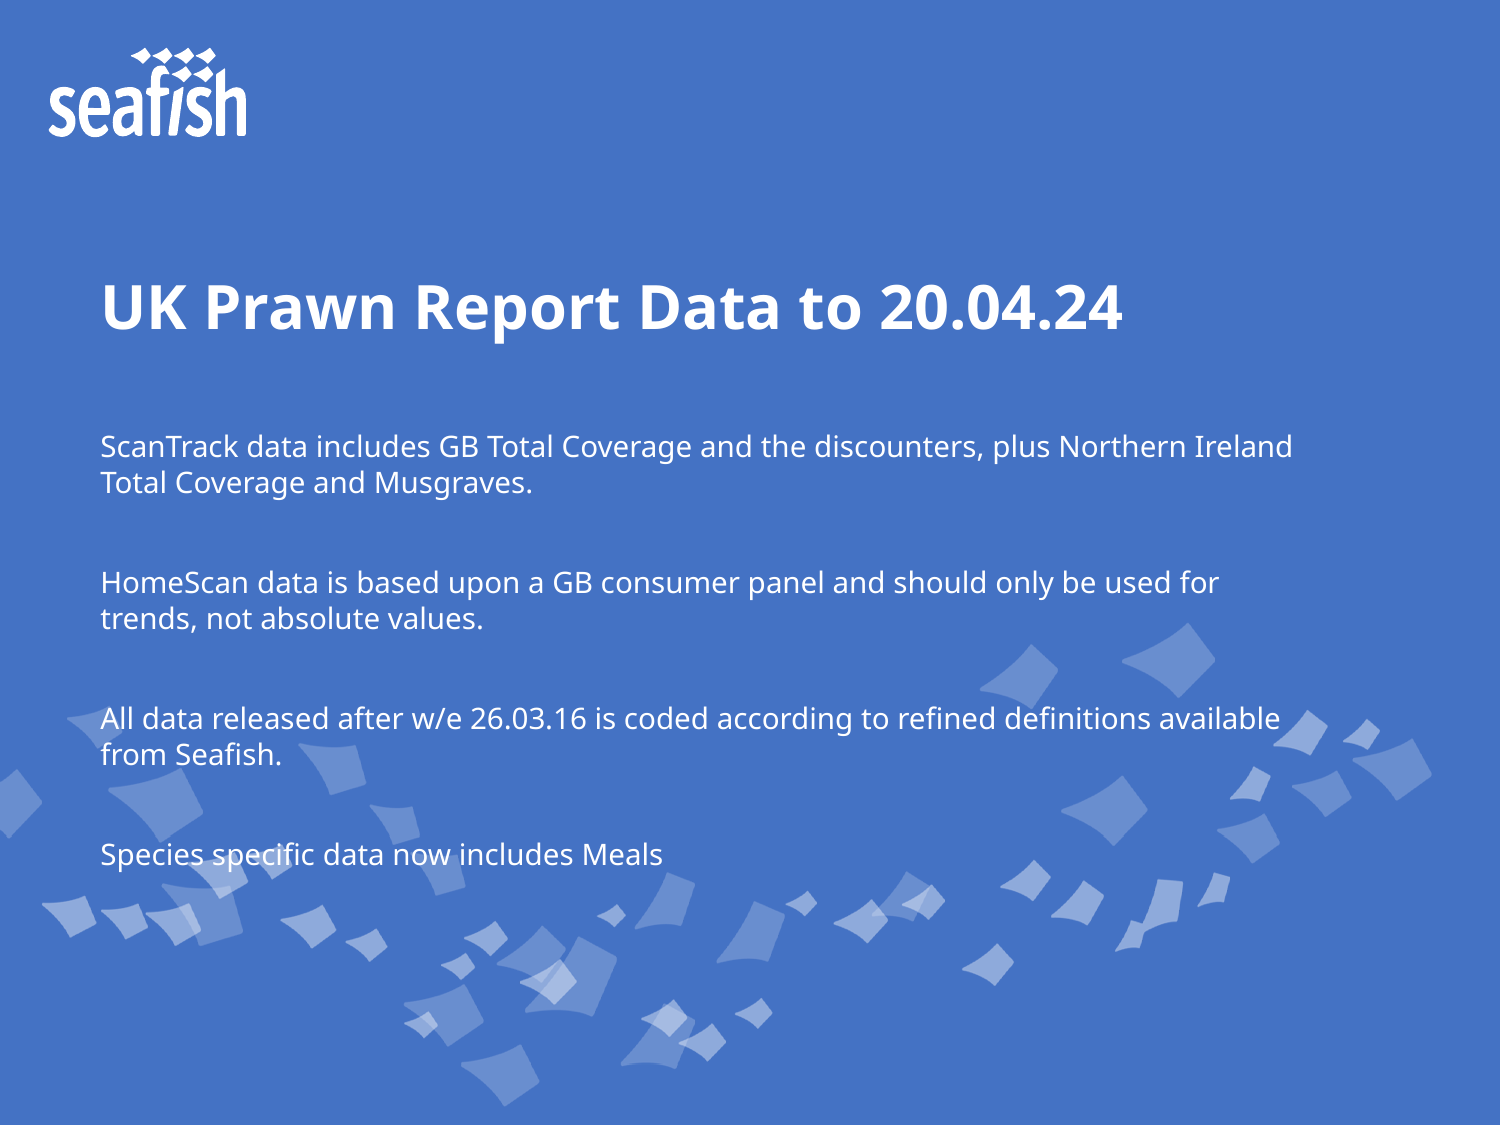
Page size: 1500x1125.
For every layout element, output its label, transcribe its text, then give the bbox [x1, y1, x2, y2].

subtitle ScanTrack data includes GB Total Coverage and the discounters, plus Northern Ireland Total Coverage and Musgraves. HomeScan data is based upon a GB consumer panel and should only be used for trends, not absolute values. All data released after w/e 26.03.16 is coded according to refined definitions available from Seafish. Species specific data now includes Meals [100, 420, 1341, 882]
title UK Prawn Report Data to 20.04.24 [100, 243, 1188, 350]
picture [0, 609, 1477, 1125]
